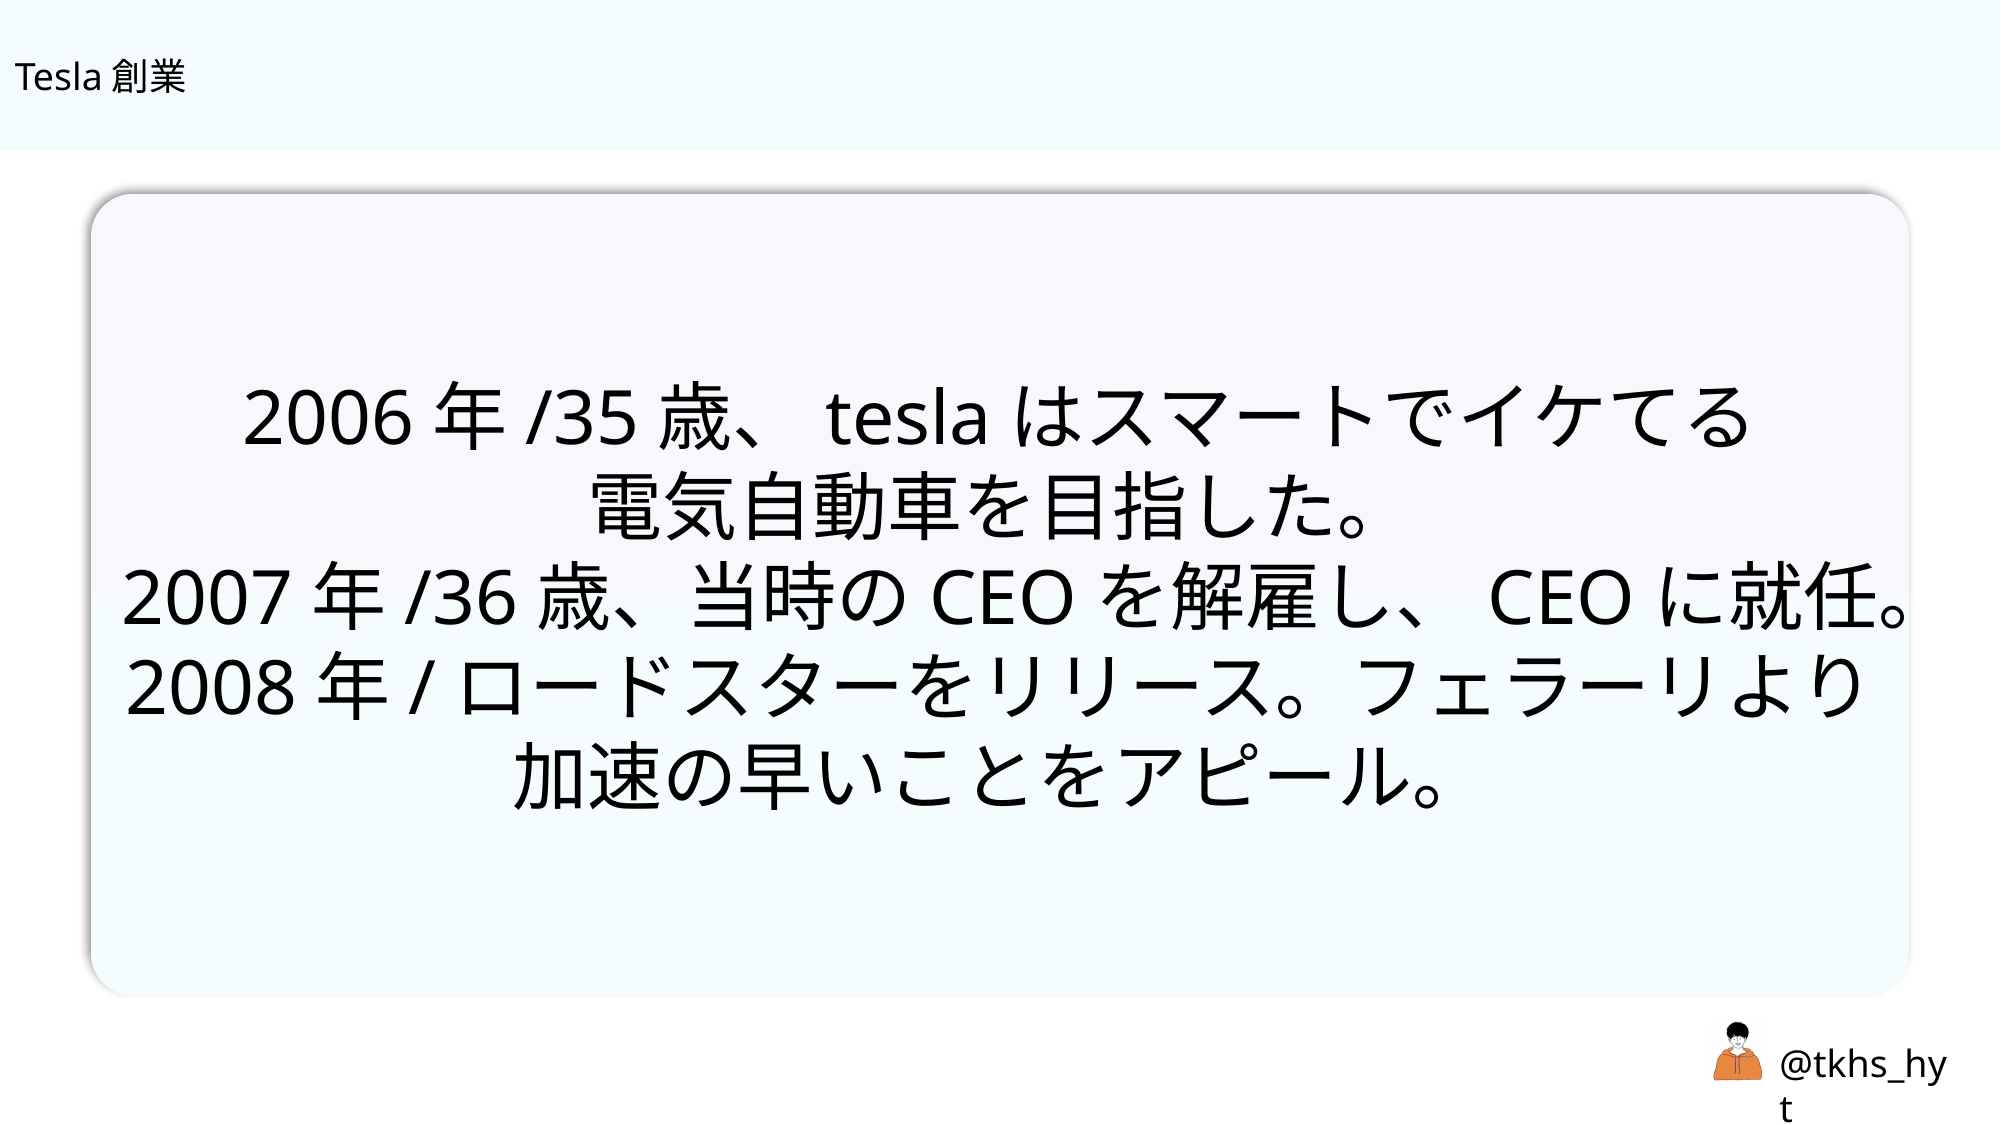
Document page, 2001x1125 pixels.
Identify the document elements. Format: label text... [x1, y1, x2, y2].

text_box Tesla創業 [0, 0, 2000, 151]
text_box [1709, 1020, 1976, 1094]
text_box 2006年/35歳、teslaはスマートでイケてる 電気自動車を目指した。 2007年/36歳、当時のCEOを解雇し、CEOに就任。 2008年/ロードスターをリリース。フェラーリより加速の早いことをアピール。 [89, 192, 1911, 997]
